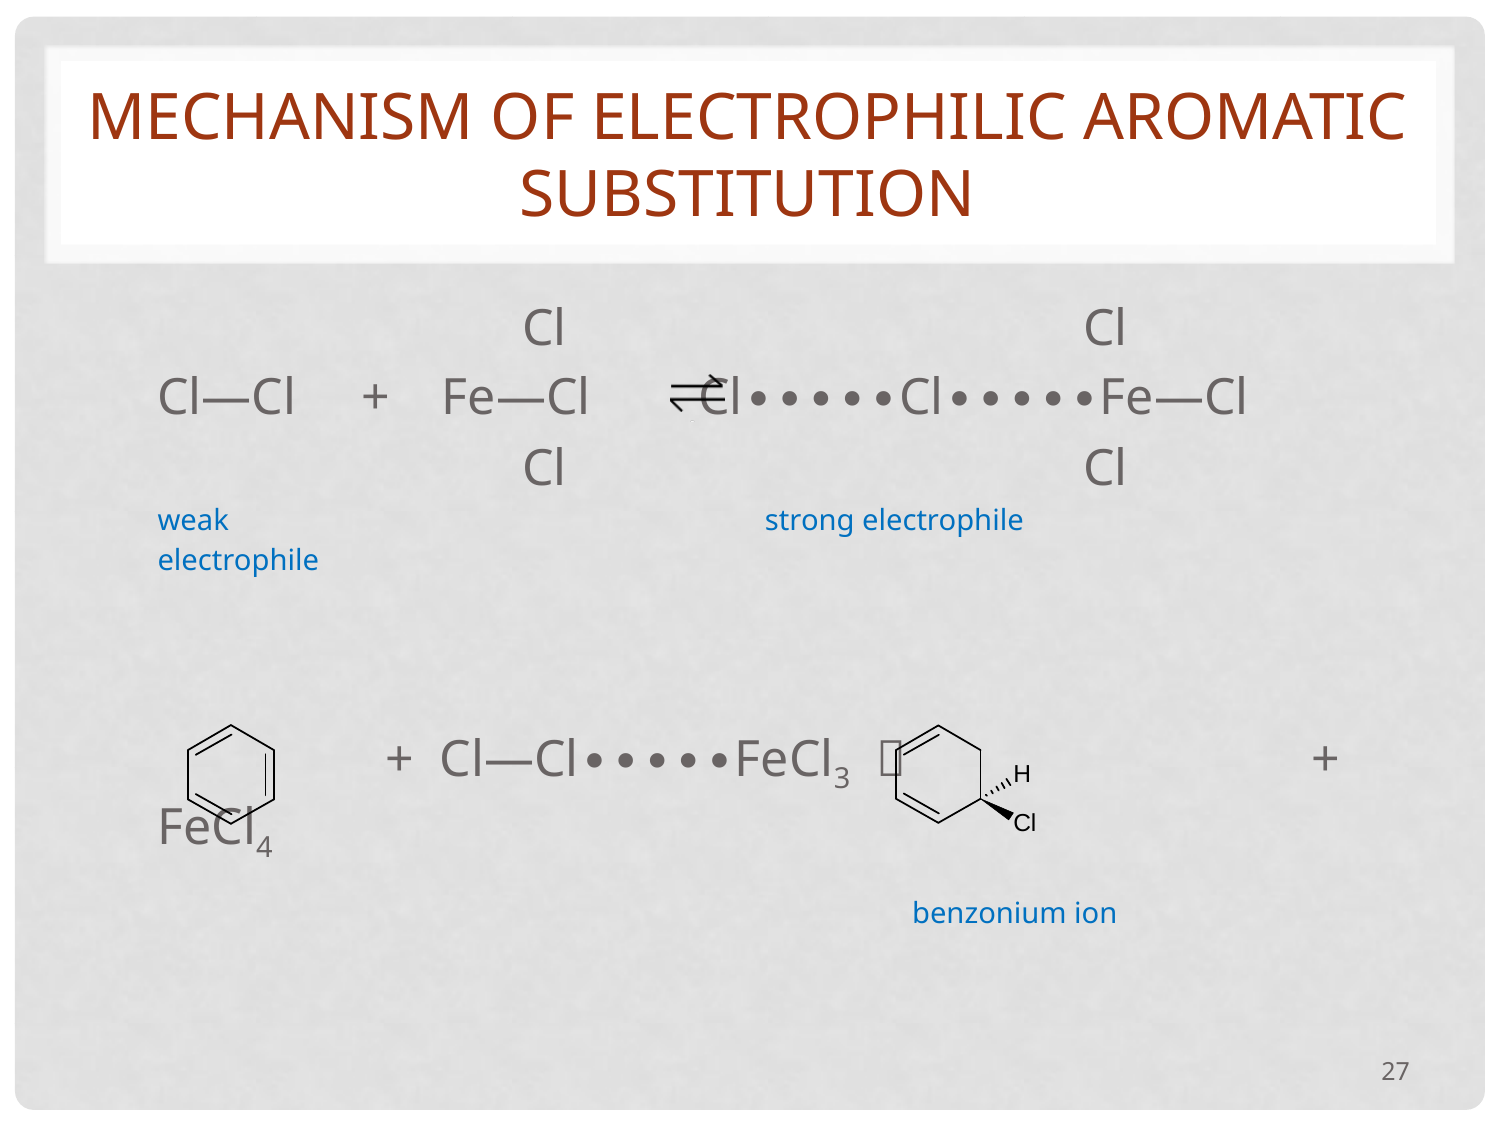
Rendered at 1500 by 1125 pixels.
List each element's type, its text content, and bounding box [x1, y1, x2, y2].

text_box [174, 711, 288, 838]
list Cl Cl Cl—Cl + Fe—Cl Cl∙∙∙∙∙Cl∙∙∙∙∙Fe—Cl Cl Cl weak strong electrophile electrophile + Cl—Cl∙∙∙∙∙FeCl3  + FeCl4 benzonium ion [75, 287, 1425, 1038]
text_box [882, 712, 1038, 838]
picture [670, 374, 726, 423]
title Mechanism of Electrophilic aromatic substitution [69, 66, 1425, 238]
slide_number 27 [1074, 1042, 1425, 1103]
